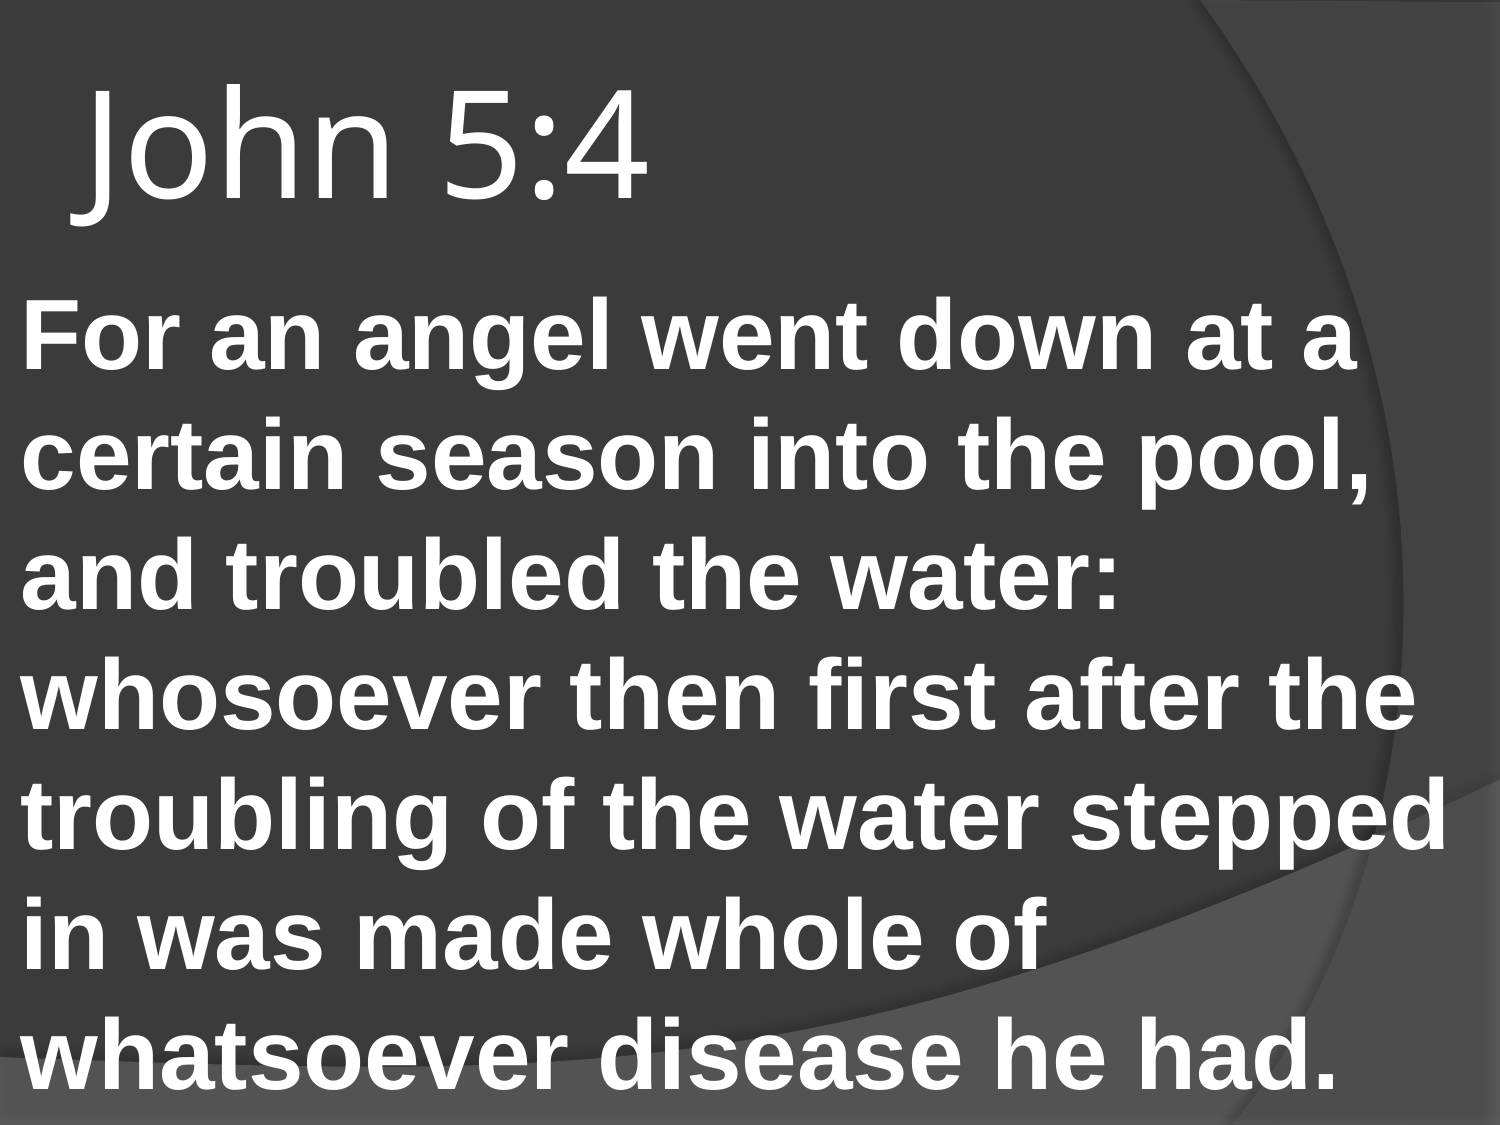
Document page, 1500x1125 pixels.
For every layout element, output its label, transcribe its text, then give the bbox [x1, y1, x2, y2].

list For an angel went down at a certain season into the pool, and troubled the water: whosoever then first after the troubling of the water stepped in was made whole of whatsoever disease he had. [0, 262, 1488, 1125]
title John 5:4 [75, 45, 1300, 233]
